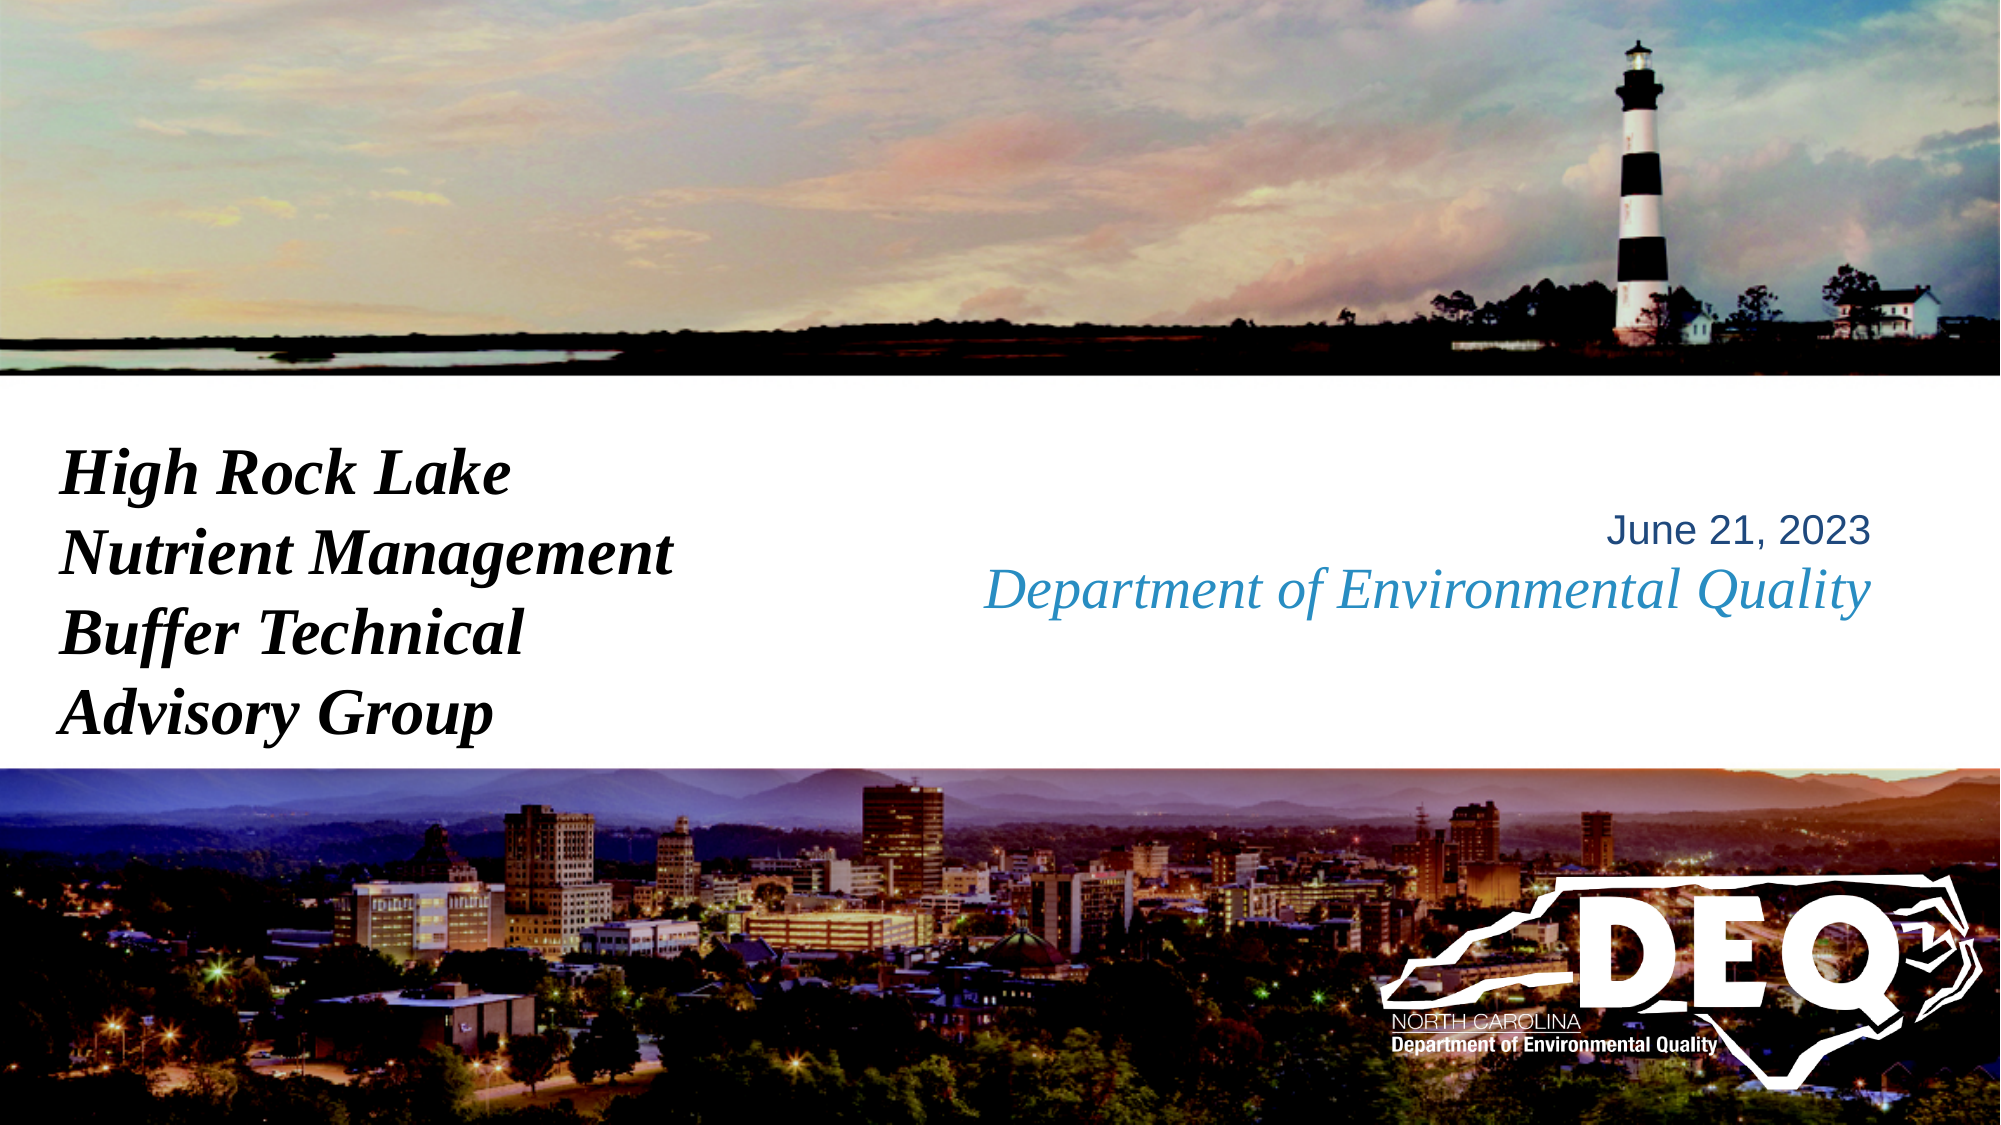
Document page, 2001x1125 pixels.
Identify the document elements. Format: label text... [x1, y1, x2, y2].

picture [0, 0, 2000, 1125]
title Department of Environmental Quality [924, 530, 1887, 648]
text_box High Rock Lake Nutrient Management Buffer Technical Advisory Group [44, 420, 706, 756]
subtitle June 21, 2023 [1150, 480, 1887, 582]
